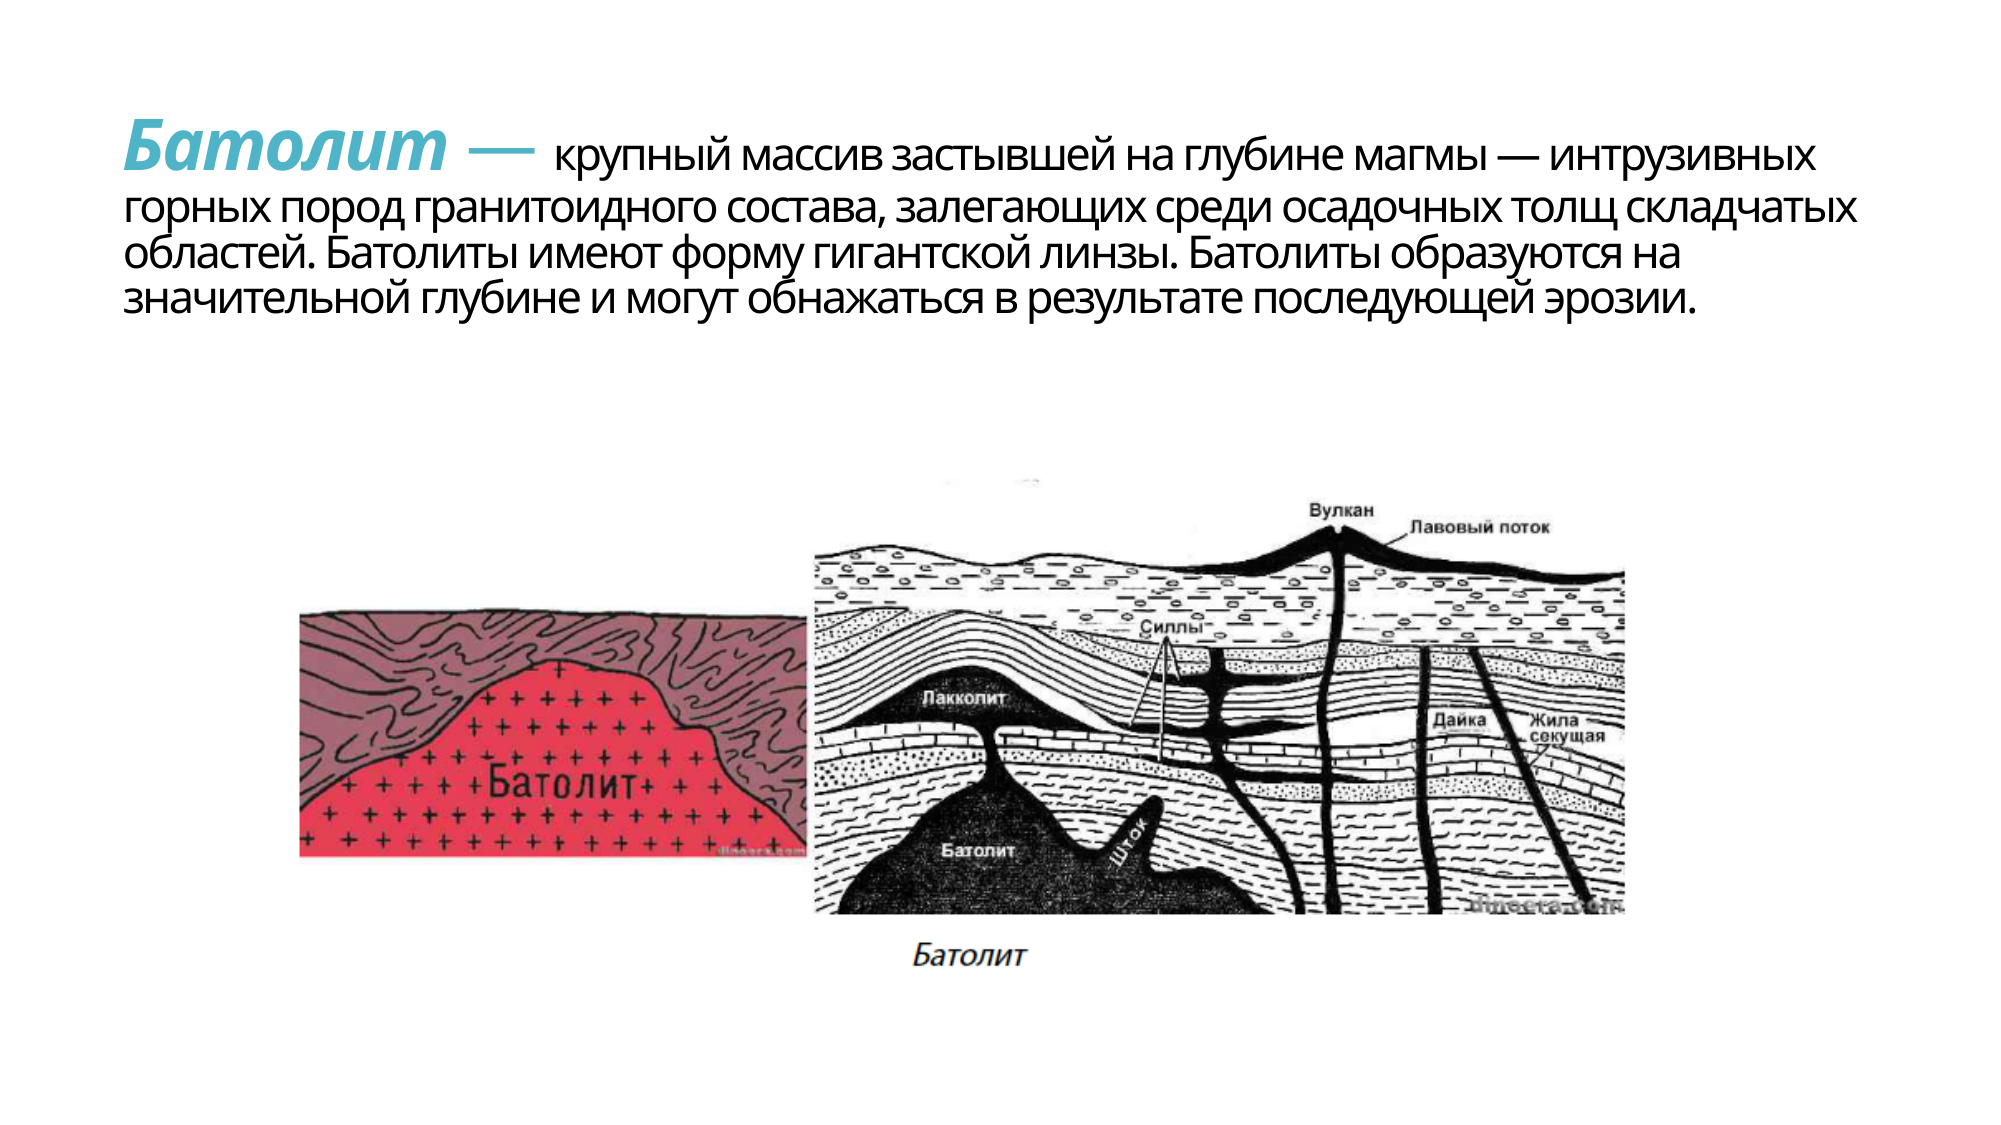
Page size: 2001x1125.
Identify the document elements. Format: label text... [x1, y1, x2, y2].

title Батолит — крупный массив застывшей на глубине магмы — интрузивных горных пород гранитоидного состава, залегающих среди осадочных толщ складчатых областей. Батолиты имеют форму гигантской линзы. Батолиты образуются на значительной глубине и могут обнажаться в результате последующей эрозии. [107, 81, 1875, 354]
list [222, 429, 1650, 991]
